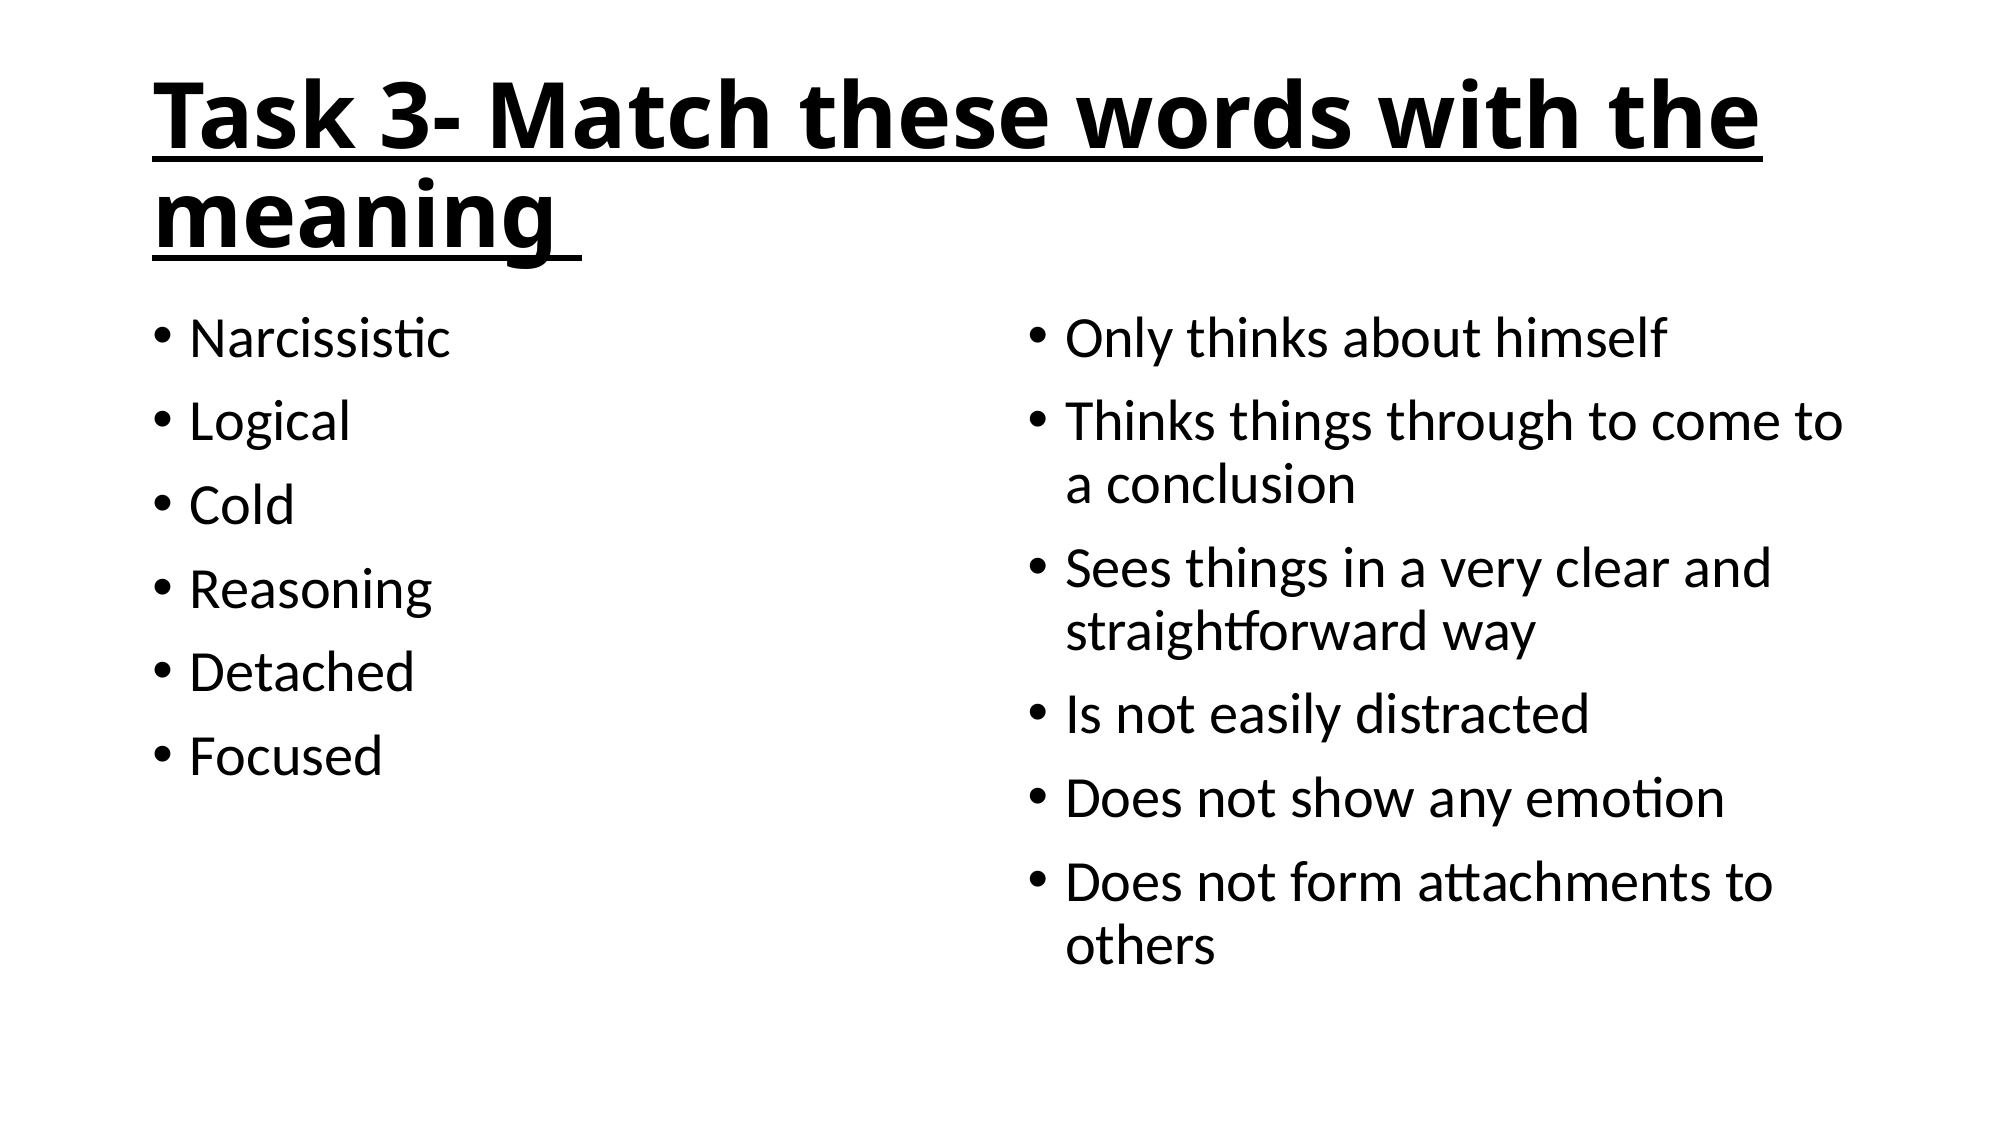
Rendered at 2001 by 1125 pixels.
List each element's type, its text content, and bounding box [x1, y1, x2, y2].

list Narcissistic Logical Cold Reasoning Detached Focused [137, 299, 988, 1063]
title Task 3- Match these words with the meaning [137, 59, 1863, 278]
list Only thinks about himself Thinks things through to come to a conclusion Sees things in a very clear and straightforward way Is not easily distracted Does not show any emotion Does not form attachments to others [1012, 299, 1863, 1014]
